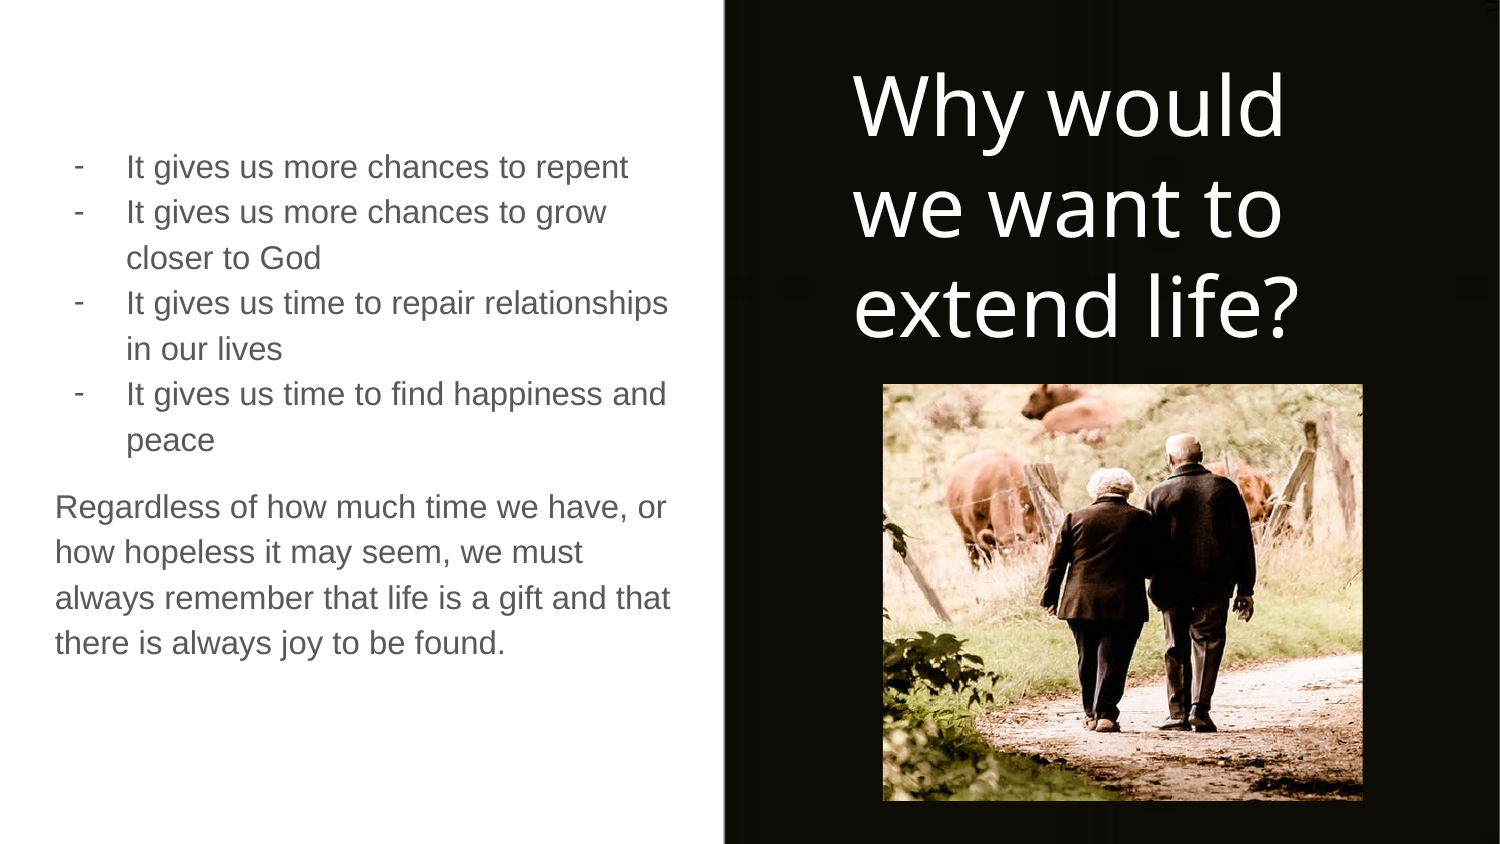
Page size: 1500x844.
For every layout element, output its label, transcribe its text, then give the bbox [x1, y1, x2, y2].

list It gives us more chances to repent It gives us more chances to grow closer to God It gives us time to repair relationships in our lives It gives us time to find happiness and peace Regardless of how much time we have, or how hopeless it may seem, we must always remember that life is a gift and that there is always joy to be found. [39, 124, 681, 686]
picture [686, 0, 1500, 844]
